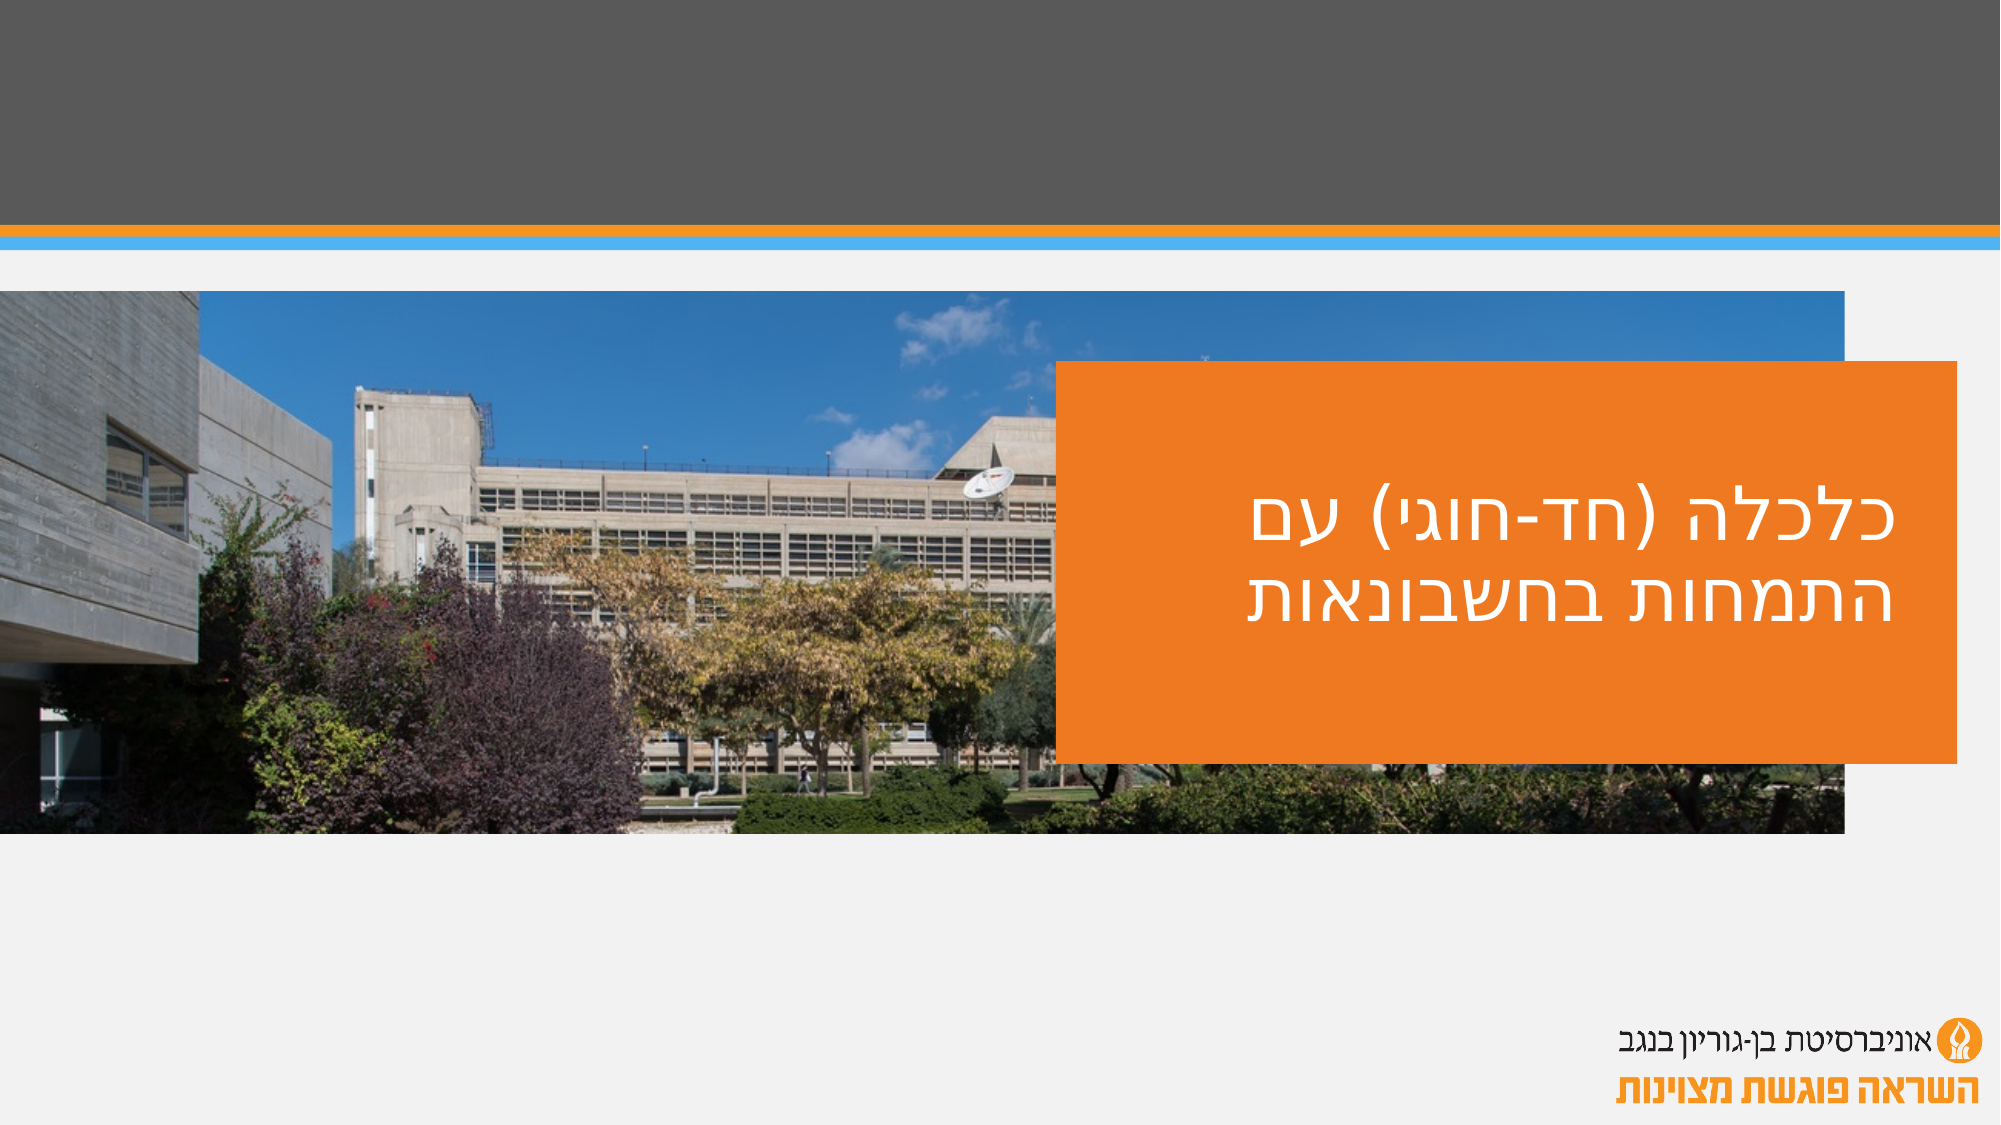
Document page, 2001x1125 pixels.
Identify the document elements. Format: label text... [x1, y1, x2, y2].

picture [0, 291, 1845, 834]
text_box כלכלה (חד-חוגי) עם התמחות בחשבונאות [1845, 382, 1913, 731]
picture [1609, 1006, 2000, 1125]
text_box [1845, 360, 1958, 765]
